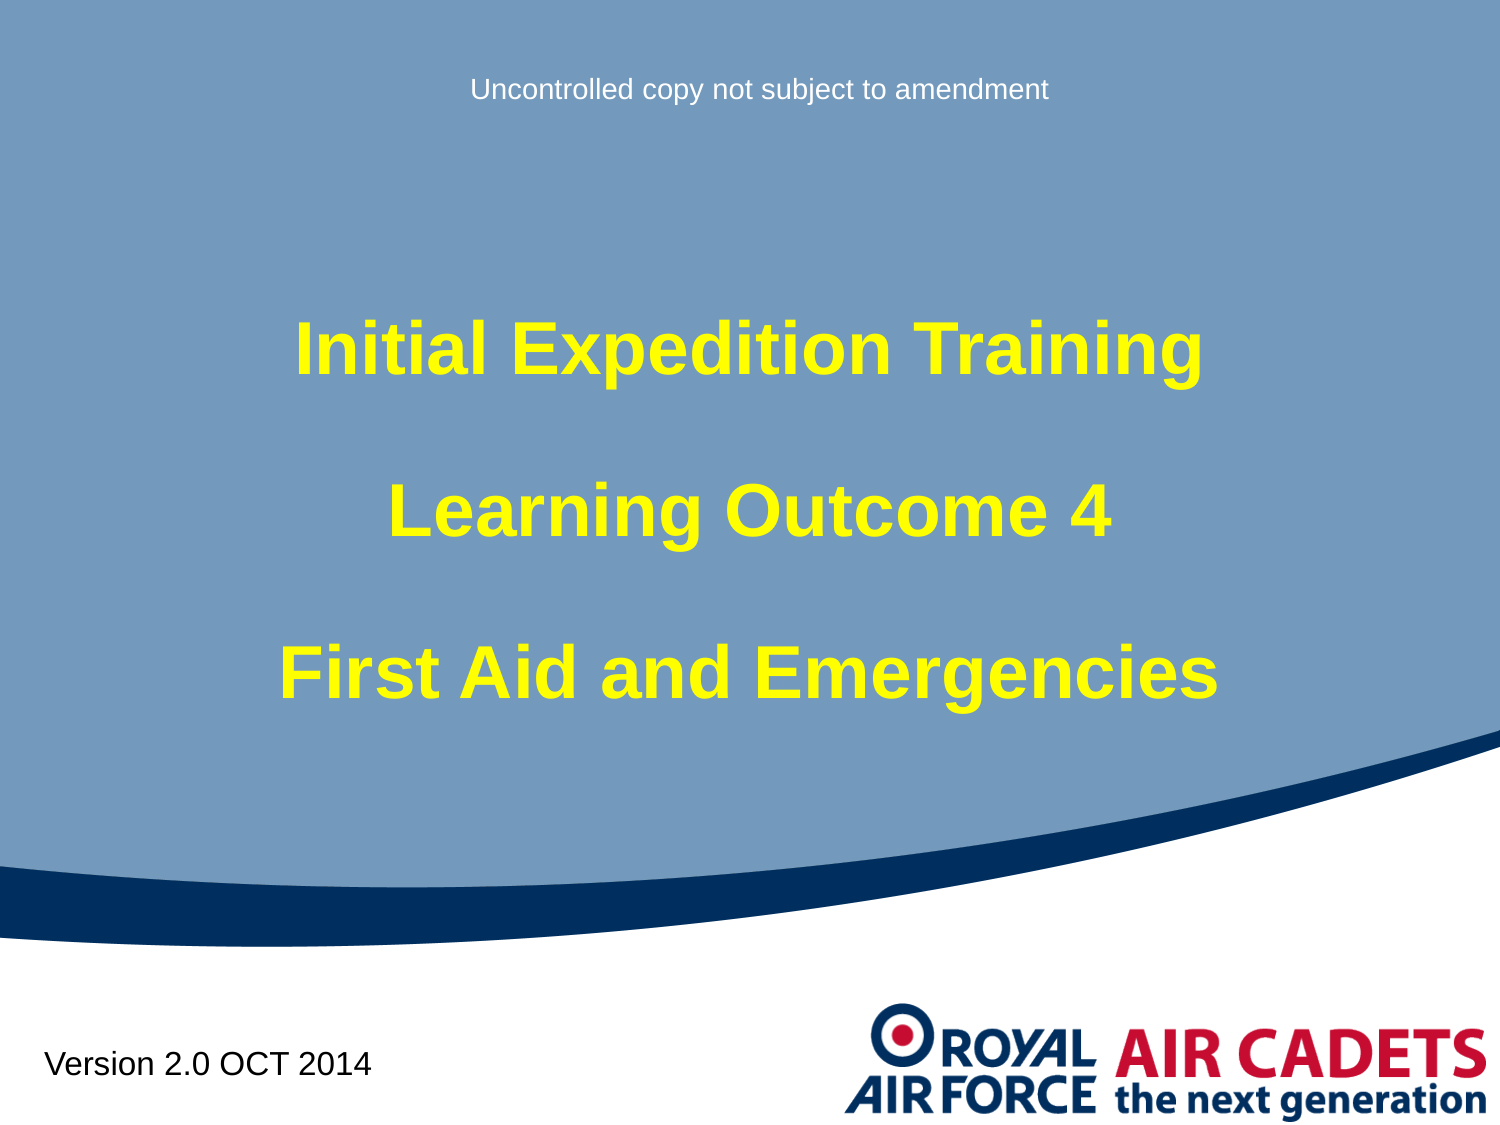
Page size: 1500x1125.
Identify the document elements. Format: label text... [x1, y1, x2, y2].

title Initial Expedition Training Learning Outcome 4 First Aid and Emergencies [259, 302, 1241, 809]
text_box Version 2.0 OCT 2014 [29, 1034, 420, 1090]
picture [0, 730, 1500, 1125]
text_box Uncontrolled copy not subject to amendment [218, 63, 1302, 113]
